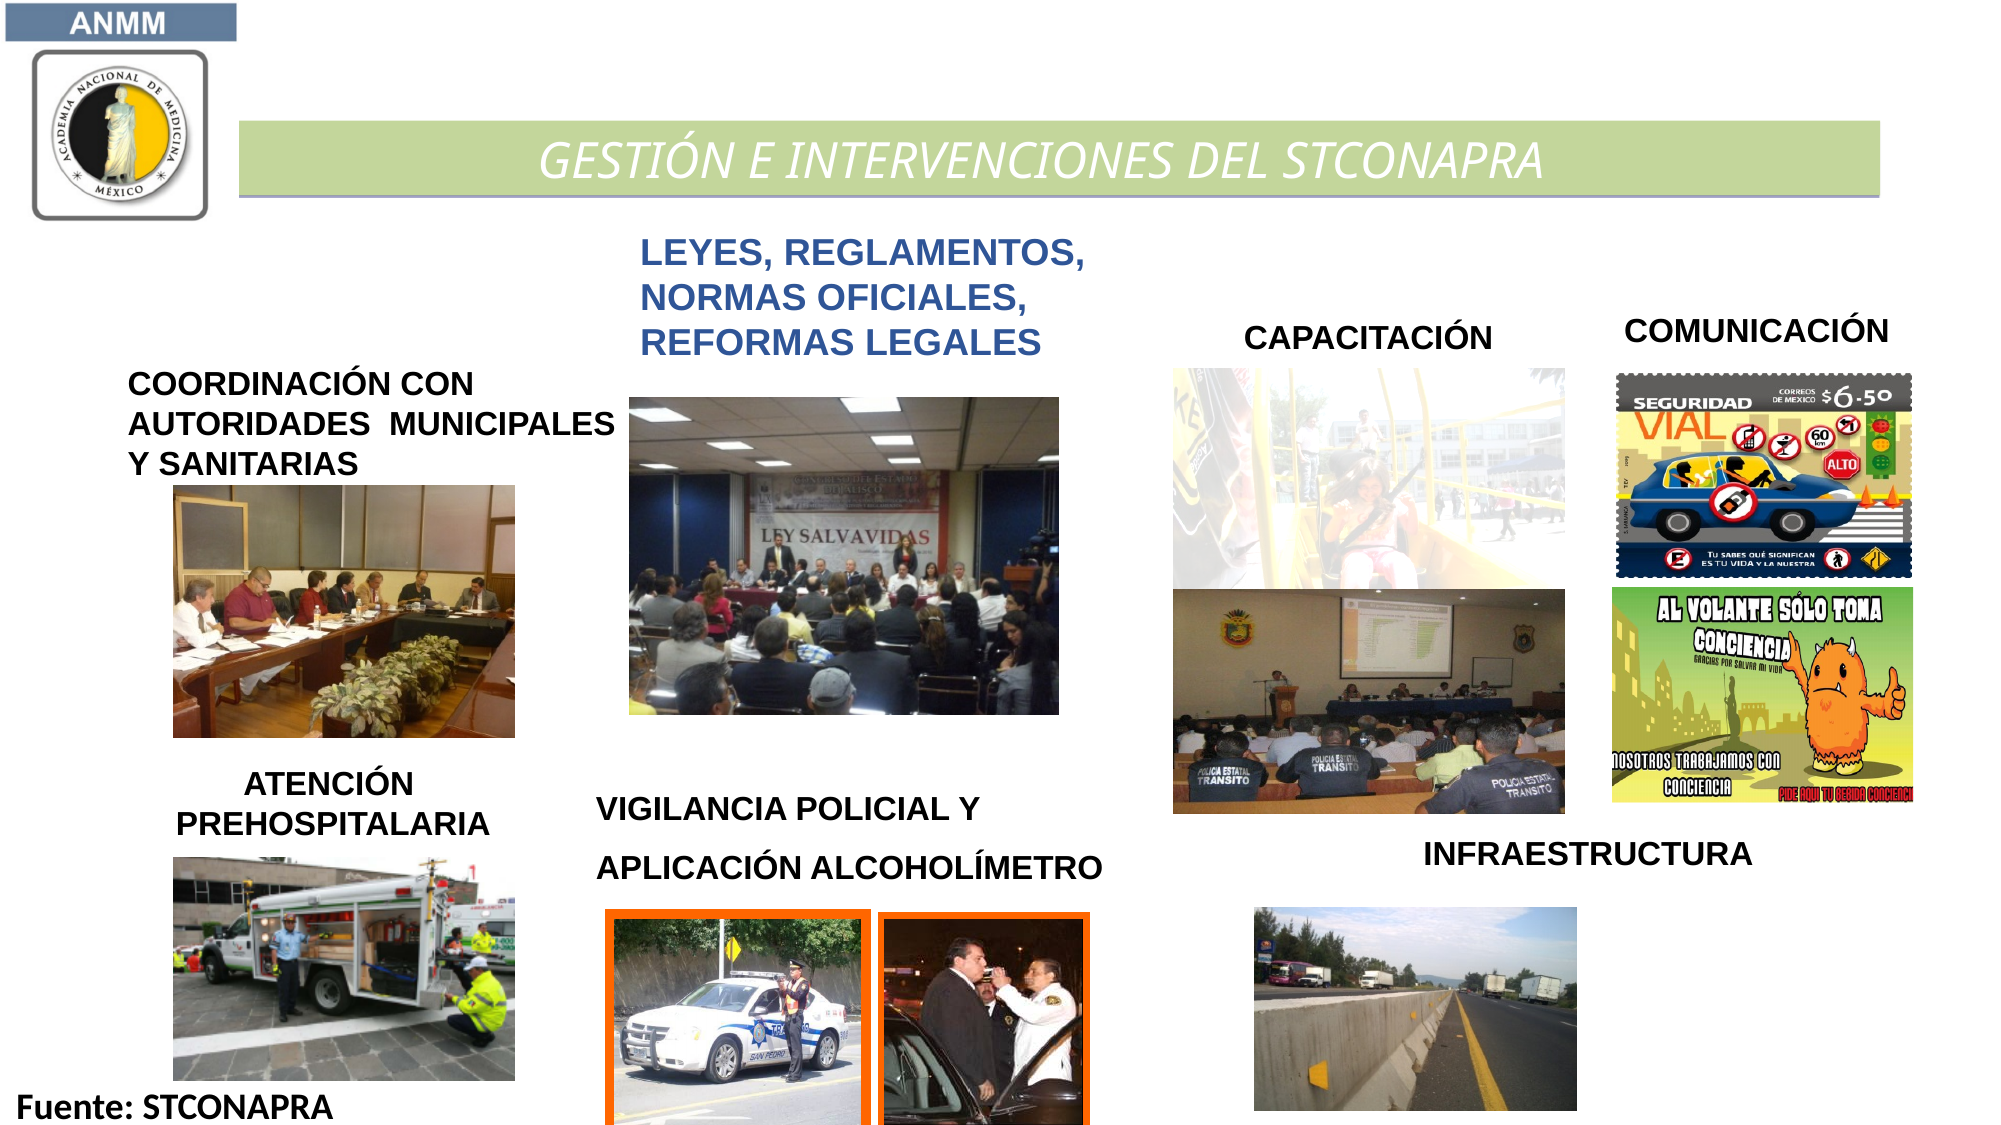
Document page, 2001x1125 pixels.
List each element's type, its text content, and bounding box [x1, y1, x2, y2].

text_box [112, 120, 1932, 1125]
text_box Fuente: STCONAPRA [1, 1074, 112, 1125]
picture [0, 0, 239, 224]
